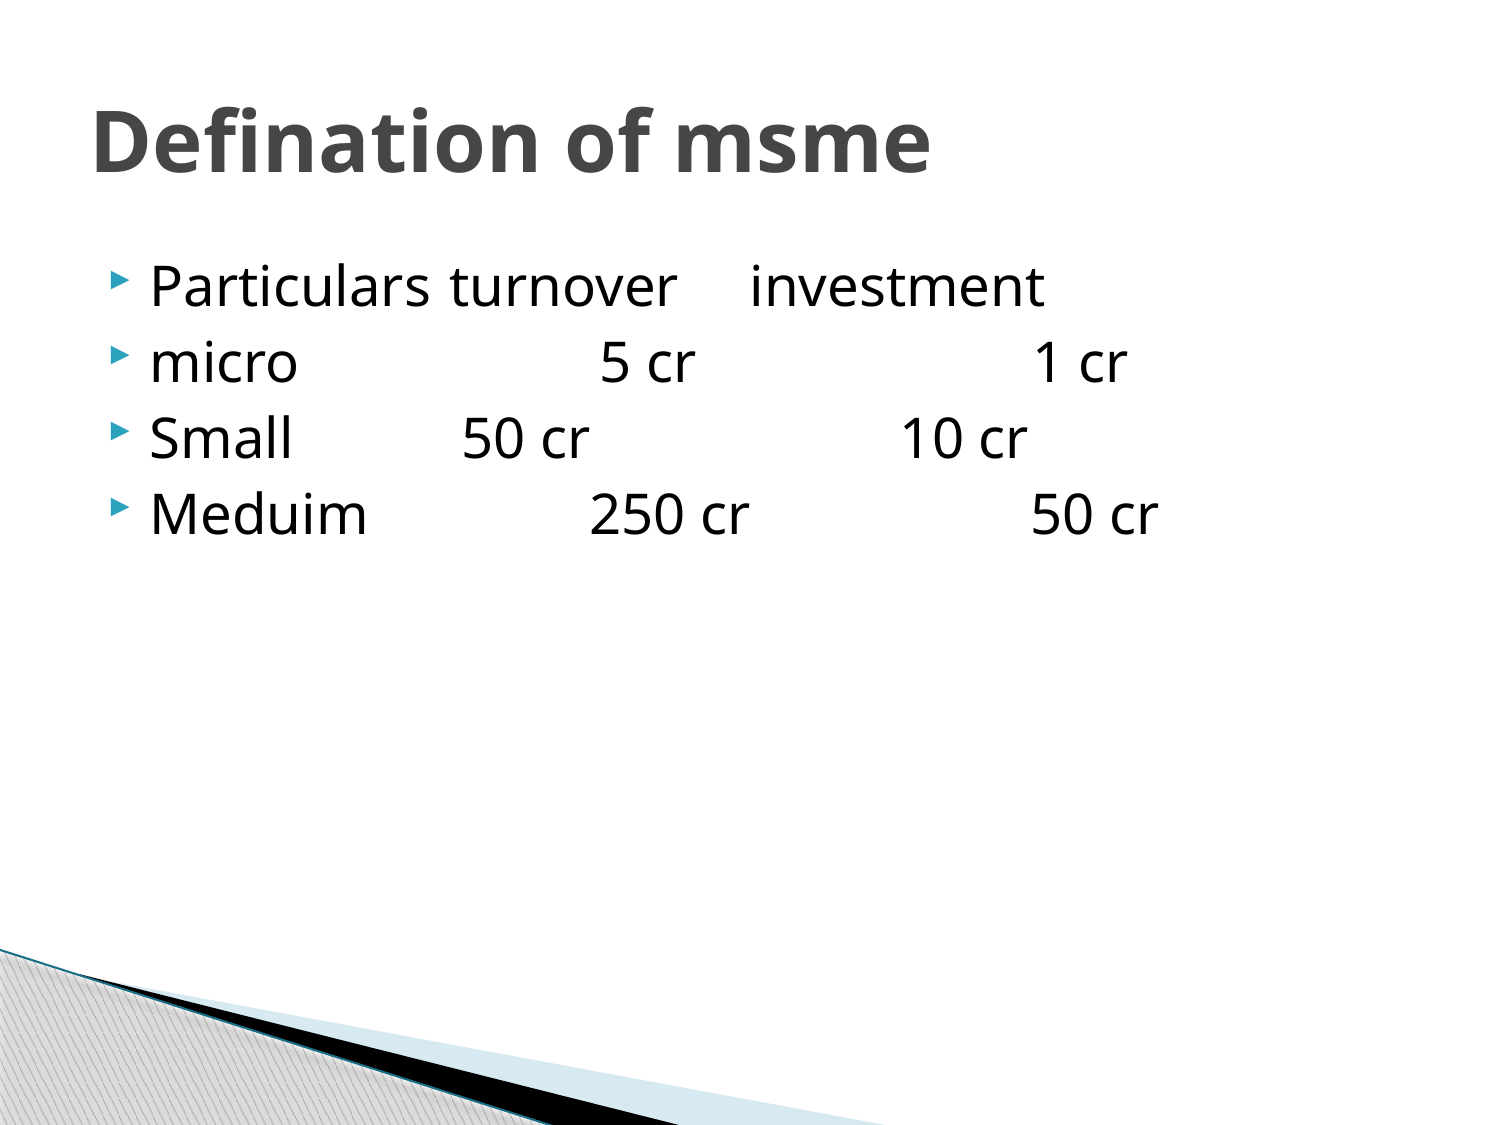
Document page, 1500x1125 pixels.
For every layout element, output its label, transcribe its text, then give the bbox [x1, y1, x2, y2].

list Particulars turnover investment micro 5 cr 1 cr Small 50 cr 10 cr Meduim 250 cr 50 cr [75, 243, 1425, 986]
title Defination of msme [75, 45, 1425, 233]
